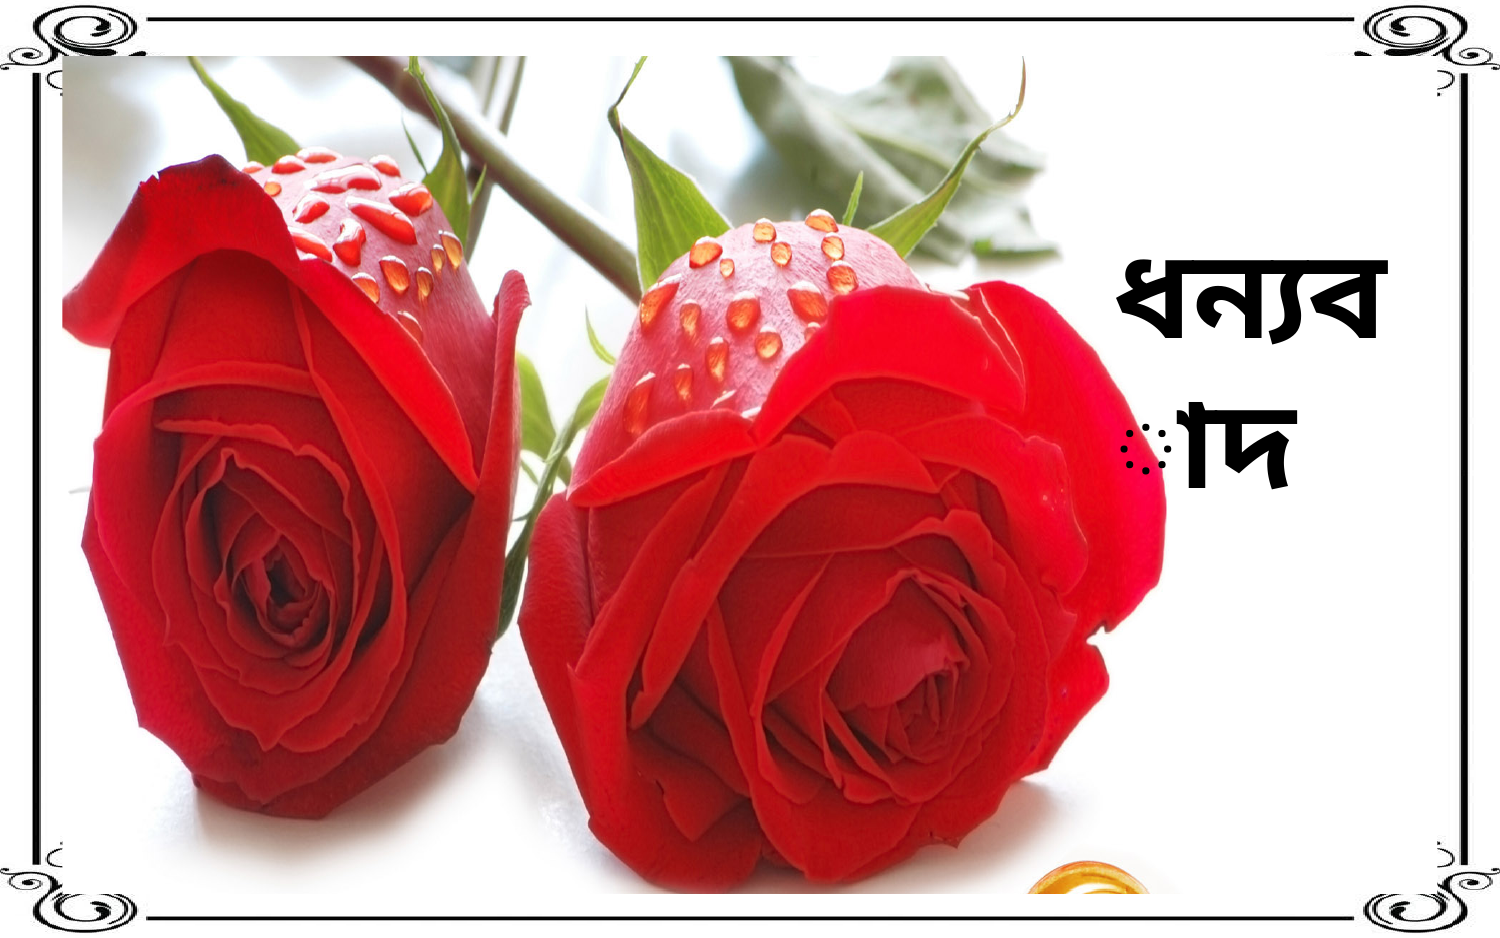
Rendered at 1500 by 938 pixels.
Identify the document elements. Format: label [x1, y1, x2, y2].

picture [0, 0, 1500, 938]
text_box [62, 55, 1438, 894]
